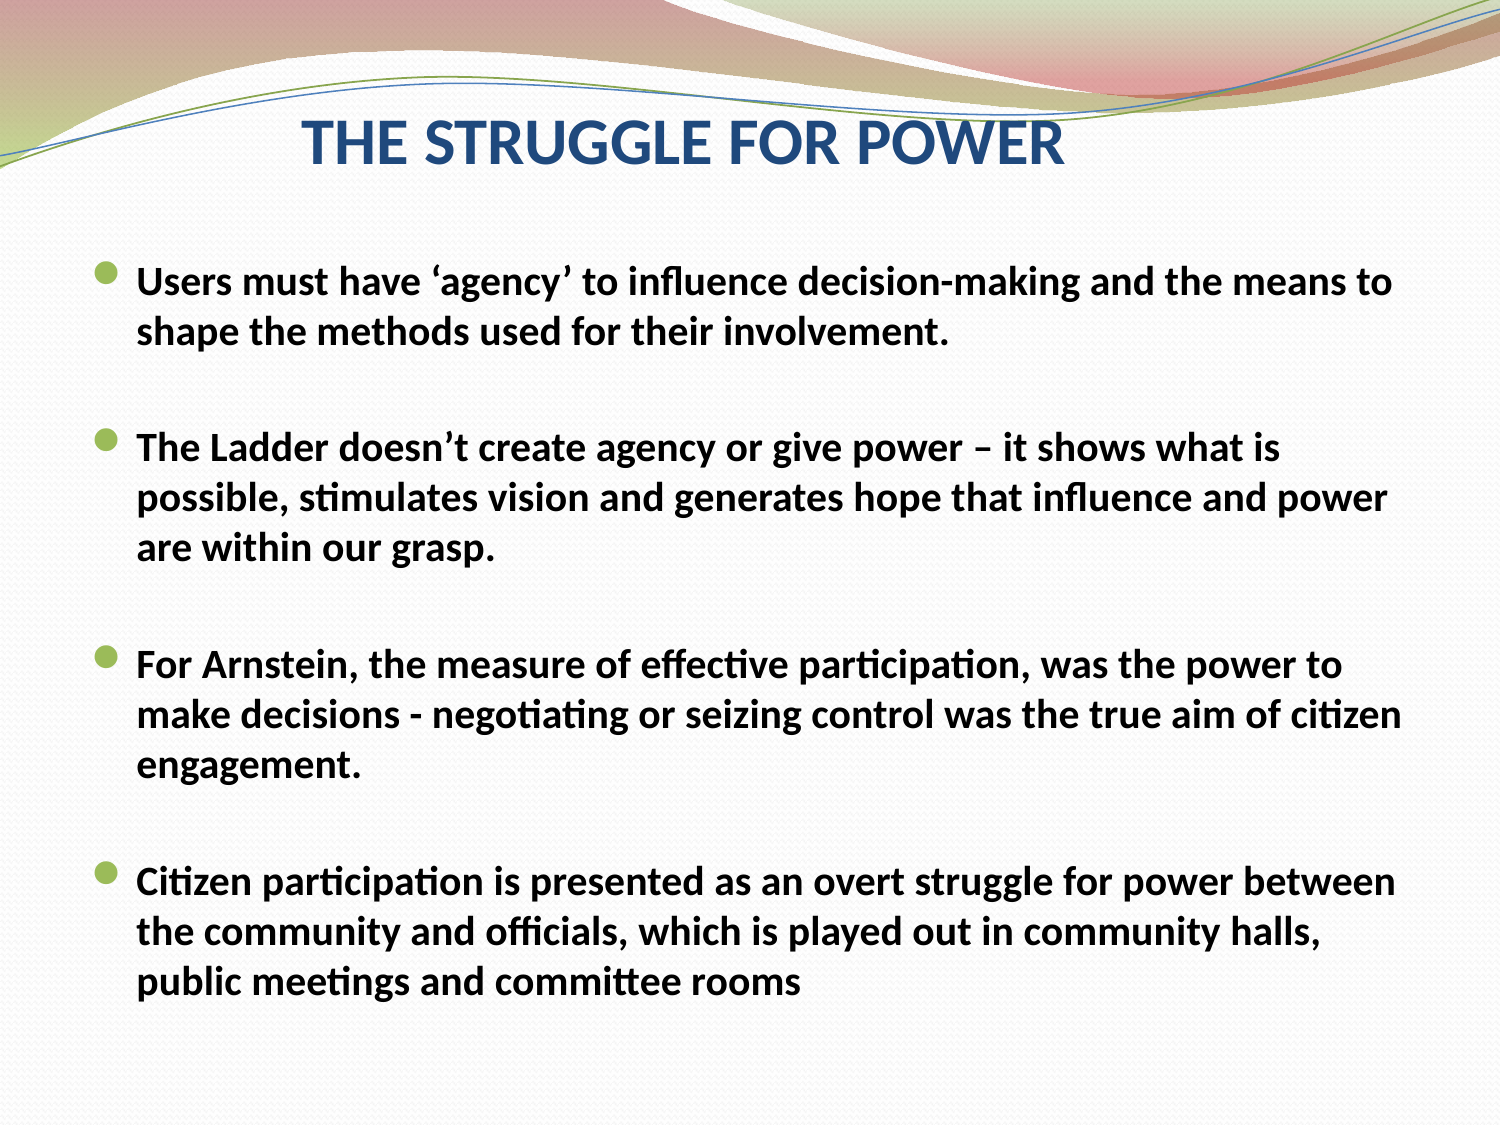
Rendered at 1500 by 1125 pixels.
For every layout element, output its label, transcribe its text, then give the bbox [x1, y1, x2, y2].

title THE STRUGGLE FOR POWER [64, 19, 1415, 258]
list Users must have ‘agency’ to influence decision-making and the means to shape the methods used for their involvement. The Ladder doesn’t create agency or give power – it shows what is possible, stimulates vision and generates hope that influence and power are within our grasp. For Arnstein, the measure of effective participation, was the power to make decisions - negotiating or seizing control was the true aim of citizen engagement. Citizen participation is presented as an overt struggle for power between the community and officials, which is played out in community halls, public meetings and committee rooms [76, 246, 1427, 869]
text_box [29, 869, 1477, 1063]
